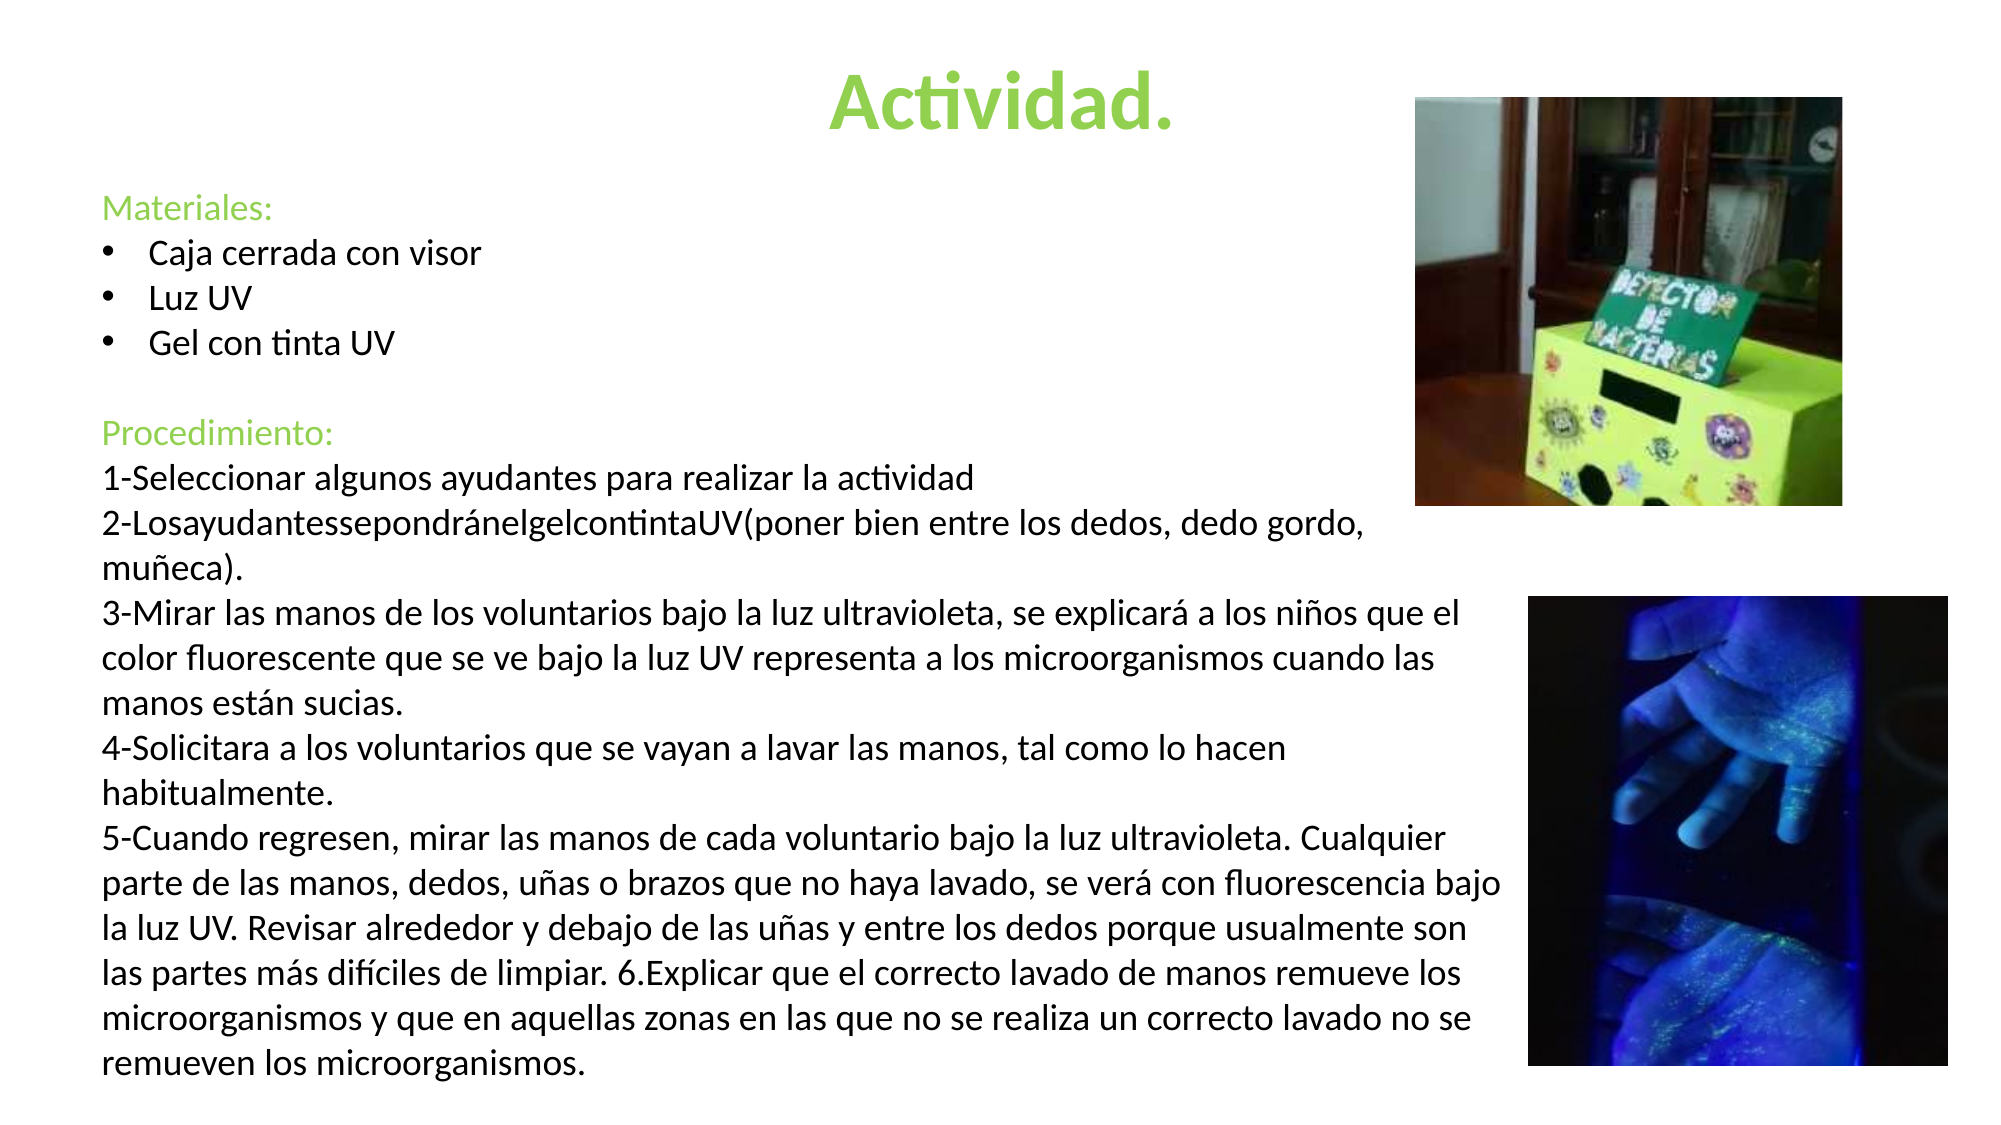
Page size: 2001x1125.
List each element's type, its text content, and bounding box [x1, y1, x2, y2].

text_box Materiales: Caja cerrada con visor Luz UV Gel con tinta UV Procedimiento: 1-Seleccionar algunos ayudantes para realizar la actividad 2-LosayudantessepondránelgelcontintaUV(poner bien entre los dedos, dedo gordo, muñeca). 3-Mirar las manos de los voluntarios bajo la luz ultravioleta, se explicará a los niños que el color fluorescente que se ve bajo la luz UV representa a los microorganismos cuando las manos están sucias. 4-Solicitara a los voluntarios que se vayan a lavar las manos, tal como lo hacen habitualmente. 5-Cuando regresen, mirar las manos de cada voluntario bajo la luz ultravioleta. Cualquier parte de las manos, dedos, uñas o brazos que no haya lavado, se verá con fluorescencia bajo la luz UV. Revisar alrededor y debajo de las uñas y entre los dedos porque usualmente son las partes más difíciles de limpiar. 6.Explicar que el correcto lavado de manos remueve los microorganismos y que en aquellas zonas en las que no se realiza un correcto lavado no se remueven los microorganismos. [86, 176, 1529, 1091]
picture [1528, 596, 1948, 1066]
picture [1415, 97, 1843, 506]
text_box Actividad. [410, 39, 1596, 154]
